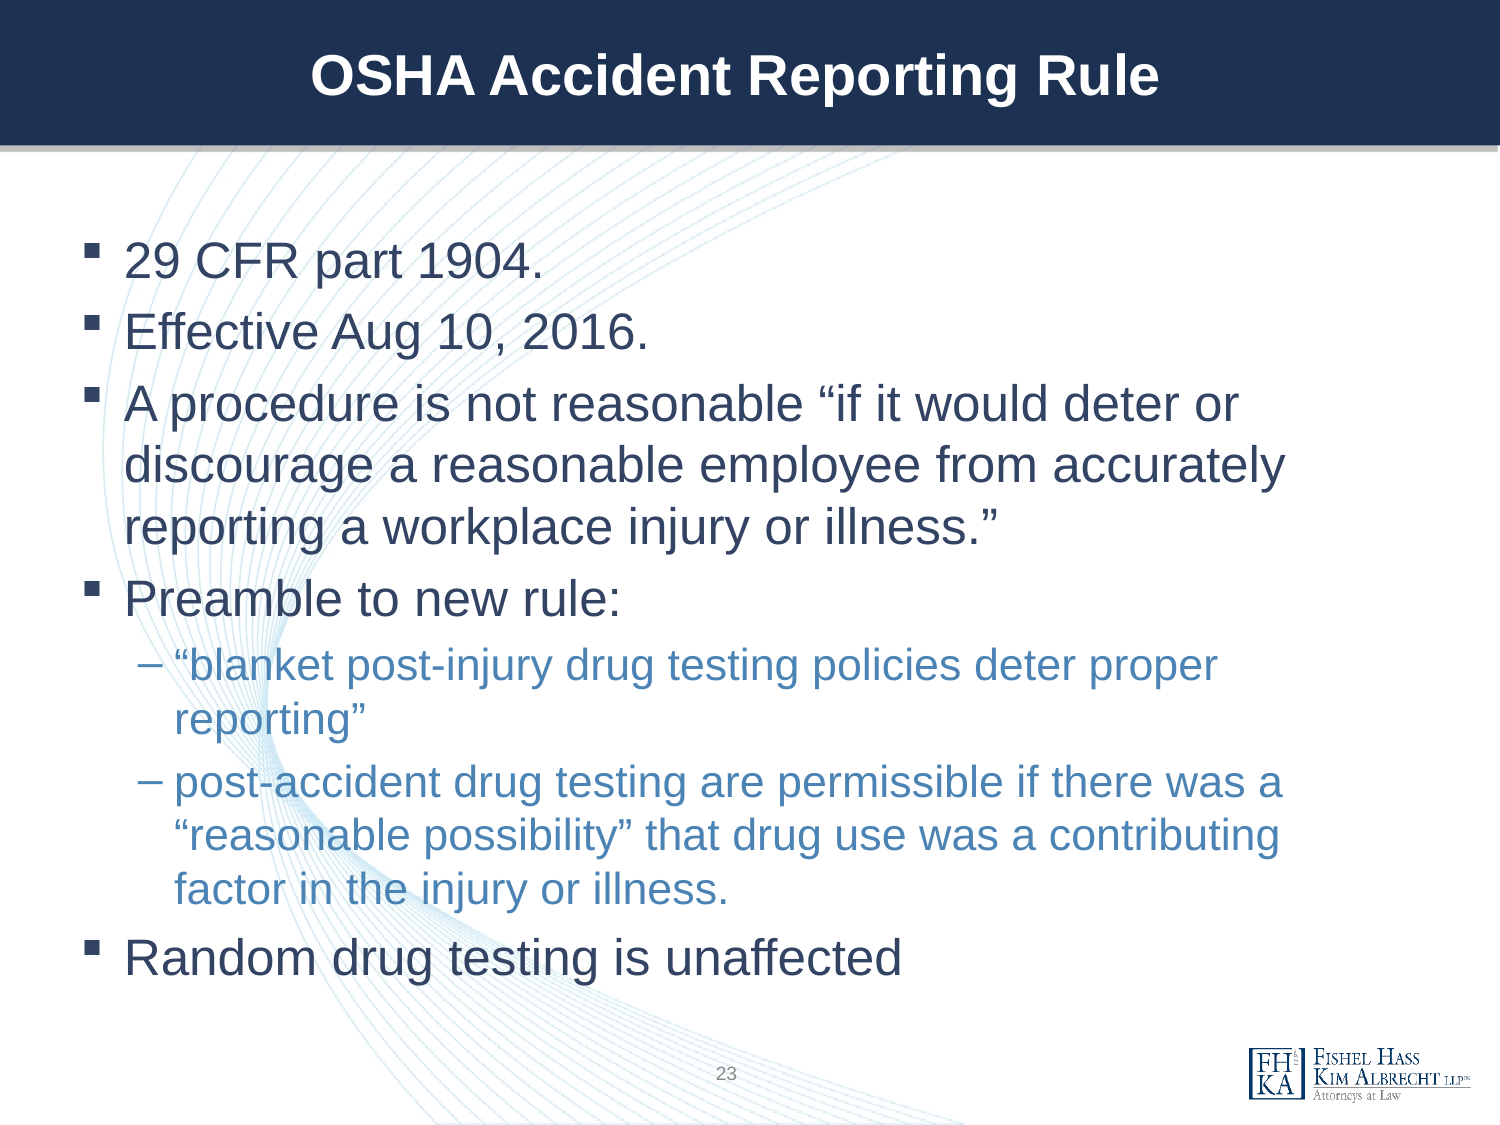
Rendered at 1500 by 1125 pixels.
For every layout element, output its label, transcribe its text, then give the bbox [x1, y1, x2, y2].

slide_number 23 [551, 1042, 902, 1103]
picture [57, 153, 1475, 1125]
list 29 CFR part 1904. Effective Aug 10, 2016. A procedure is not reasonable “if it would deter or discourage a reasonable employee from accurately reporting a workplace injury or illness.” Preamble to new rule: “blanket post-injury drug testing policies deter proper reporting” post-accident drug testing are permissible if there was a “reasonable possibility” that drug use was a contributing factor in the injury or illness. Random drug testing is unaffected [65, 219, 1416, 962]
title OSHA Accident Reporting Rule [61, 29, 1412, 154]
